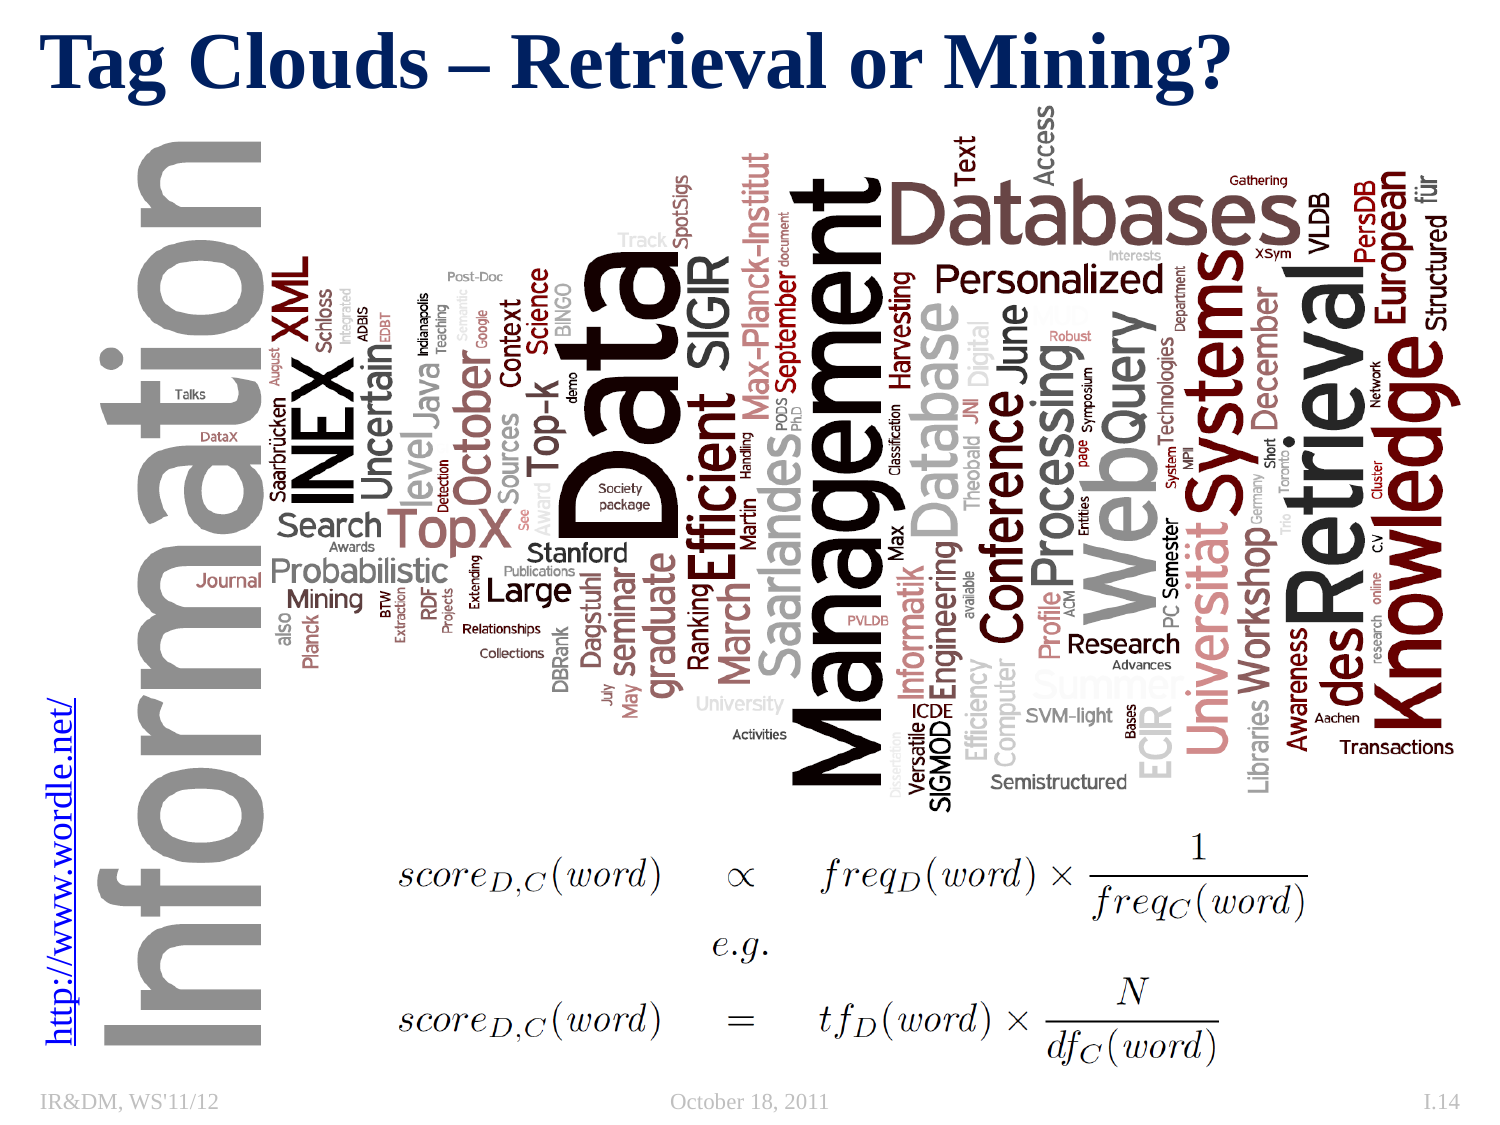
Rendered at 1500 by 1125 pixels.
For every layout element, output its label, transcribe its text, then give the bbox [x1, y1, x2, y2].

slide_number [575, 1082, 925, 1125]
picture [74, 99, 1463, 1074]
title Tag Clouds – Retrieval or Mining? [24, 0, 1475, 113]
text_box http://www.wordle.net/ [26, 682, 87, 1062]
slide_number I.14 [1149, 1074, 1475, 1125]
footer IR&DM, WS'11/12 [24, 1074, 475, 1125]
